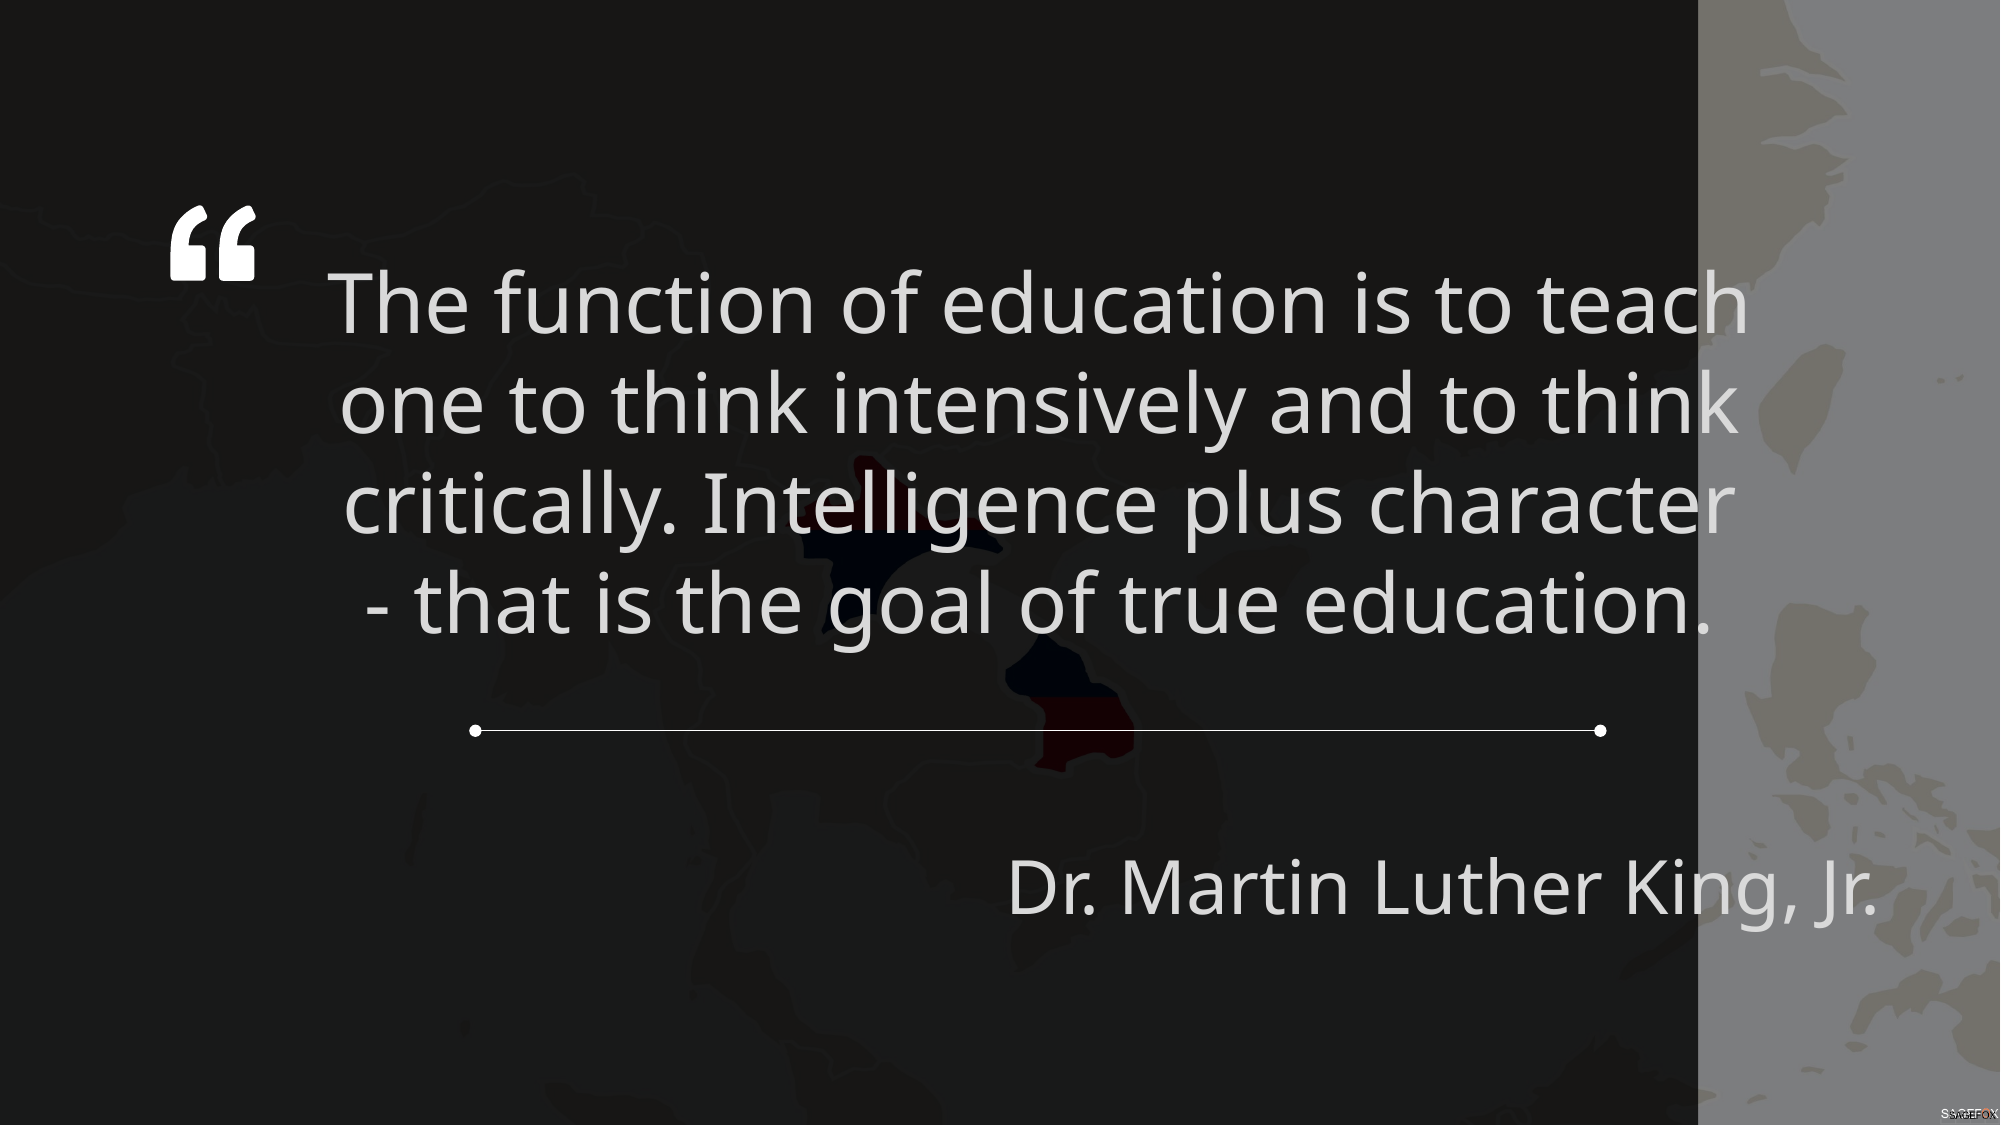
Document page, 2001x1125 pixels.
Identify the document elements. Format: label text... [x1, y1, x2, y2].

text_box [0, 0, 1699, 1125]
text_box The function of education is to teach one to think intensively and to think critically. Intelligence plus character - that is the goal of true education. [303, 243, 1777, 658]
text_box Dr. Martin Luther King, Jr. [989, 831, 1897, 937]
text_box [170, 205, 256, 281]
picture [1699, 0, 2001, 1125]
